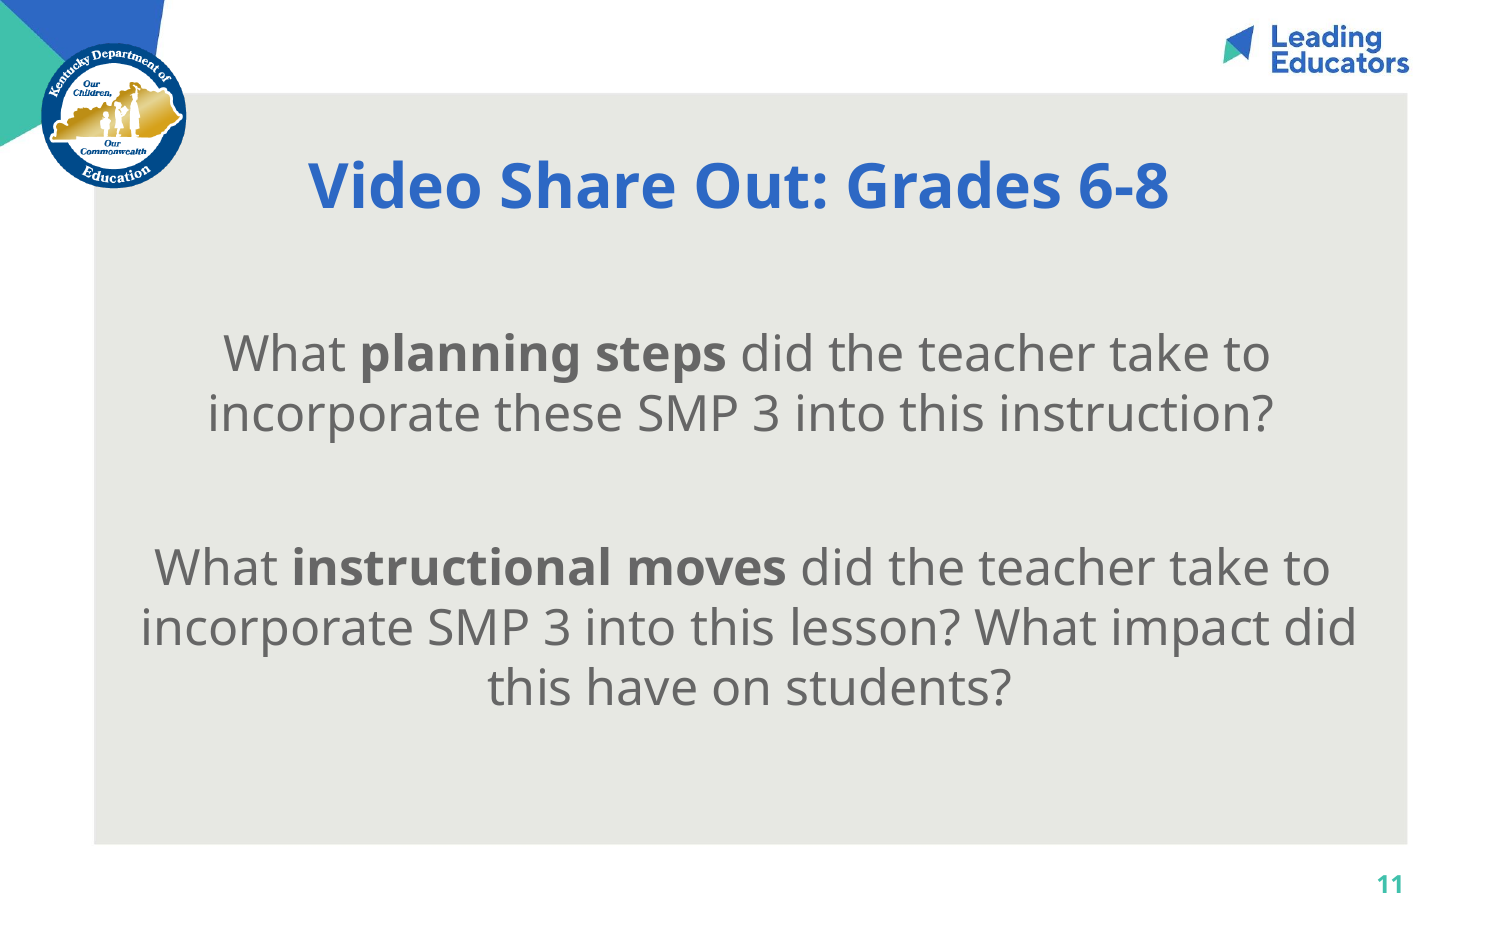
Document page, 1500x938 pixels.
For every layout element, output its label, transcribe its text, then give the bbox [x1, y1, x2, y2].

title Video Share Out: Grades 6-8 [102, 120, 1393, 247]
text_box 11 [1149, 849, 1480, 922]
text_box What planning steps did the teacher take to incorporate these SMP 3 into this instruction? [110, 306, 1385, 491]
text_box What instructional moves did the teacher take to incorporate SMP 3 into this lesson? What impact did this have on students? [121, 520, 1379, 763]
picture [0, 0, 1500, 938]
